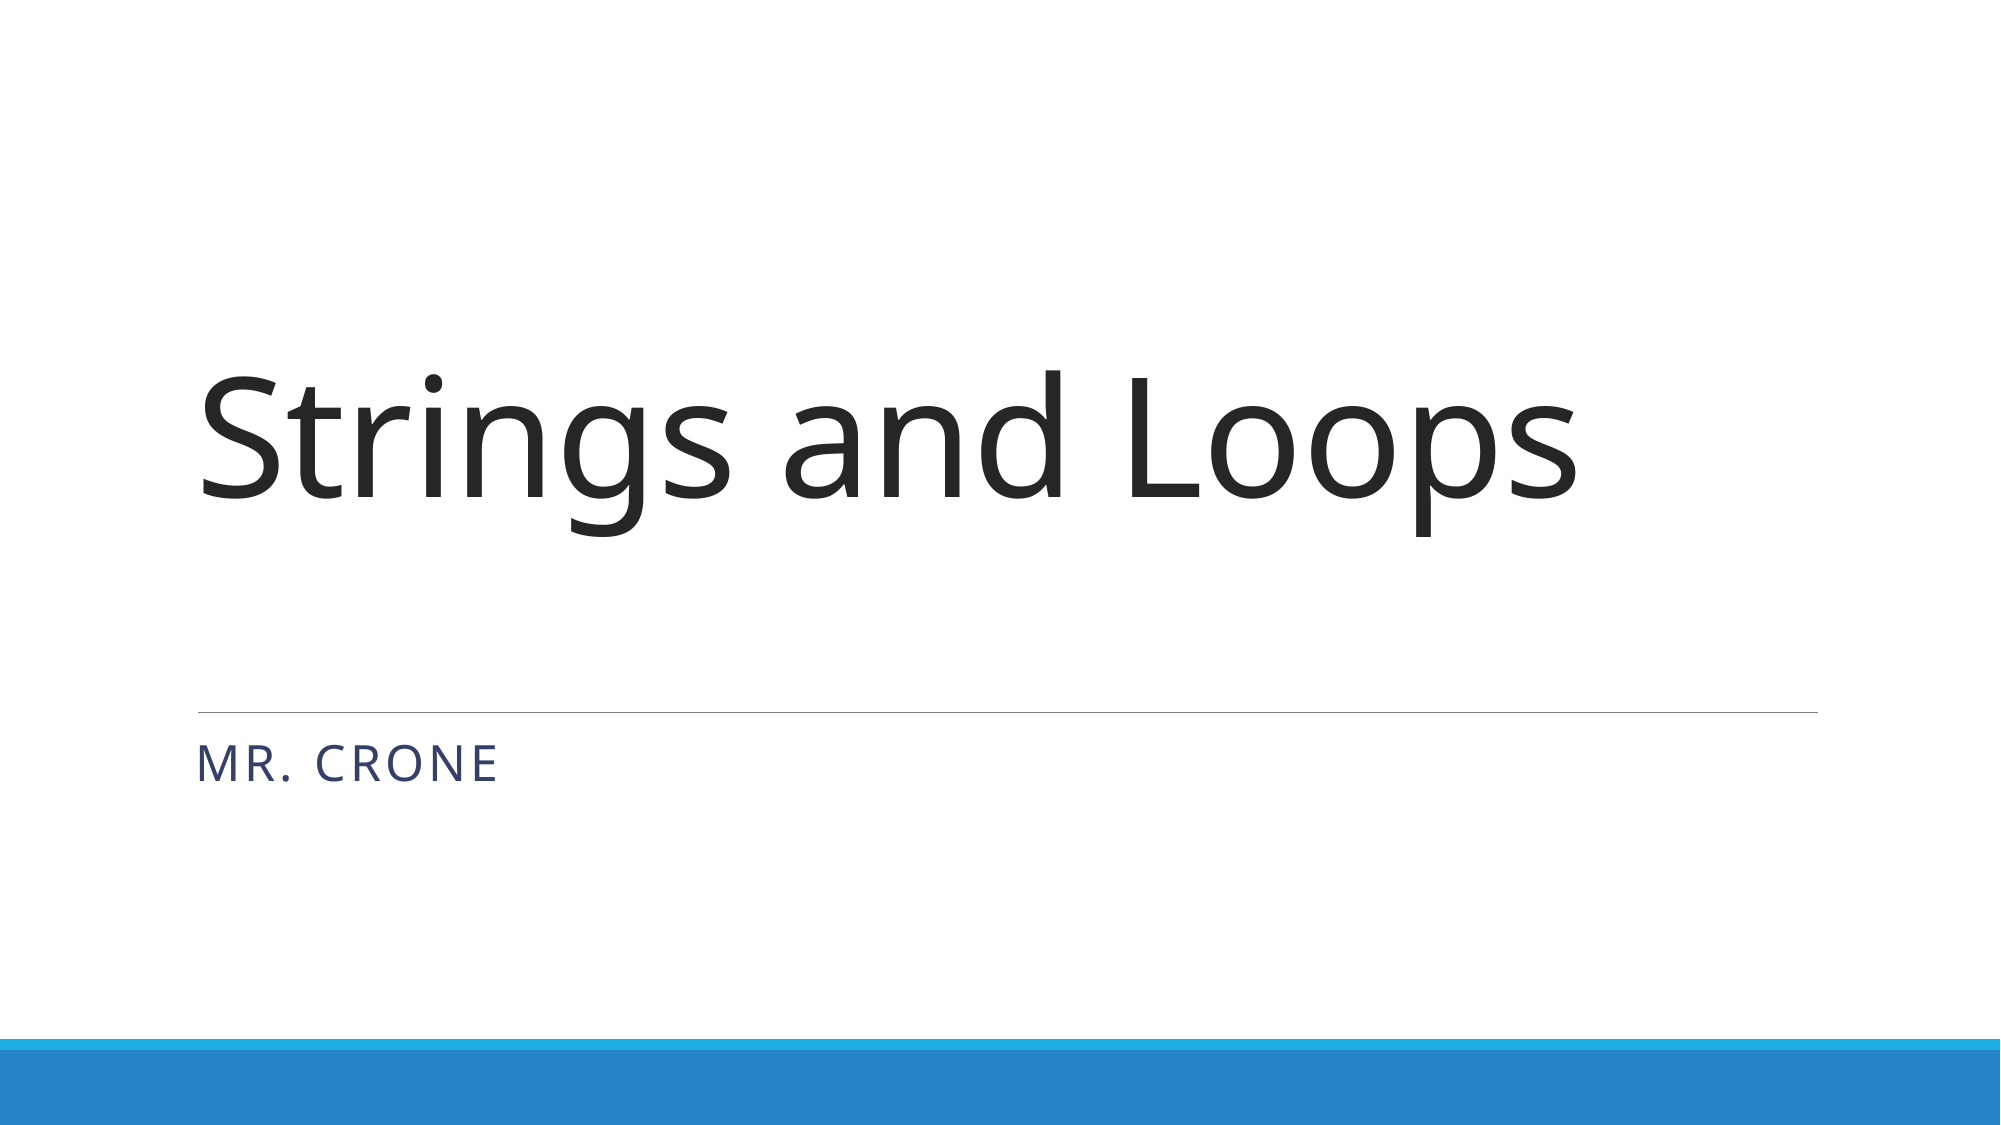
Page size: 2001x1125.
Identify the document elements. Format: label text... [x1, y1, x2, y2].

subtitle Mr. Crone [180, 730, 1831, 919]
title Strings and Loops [180, 124, 1830, 710]
